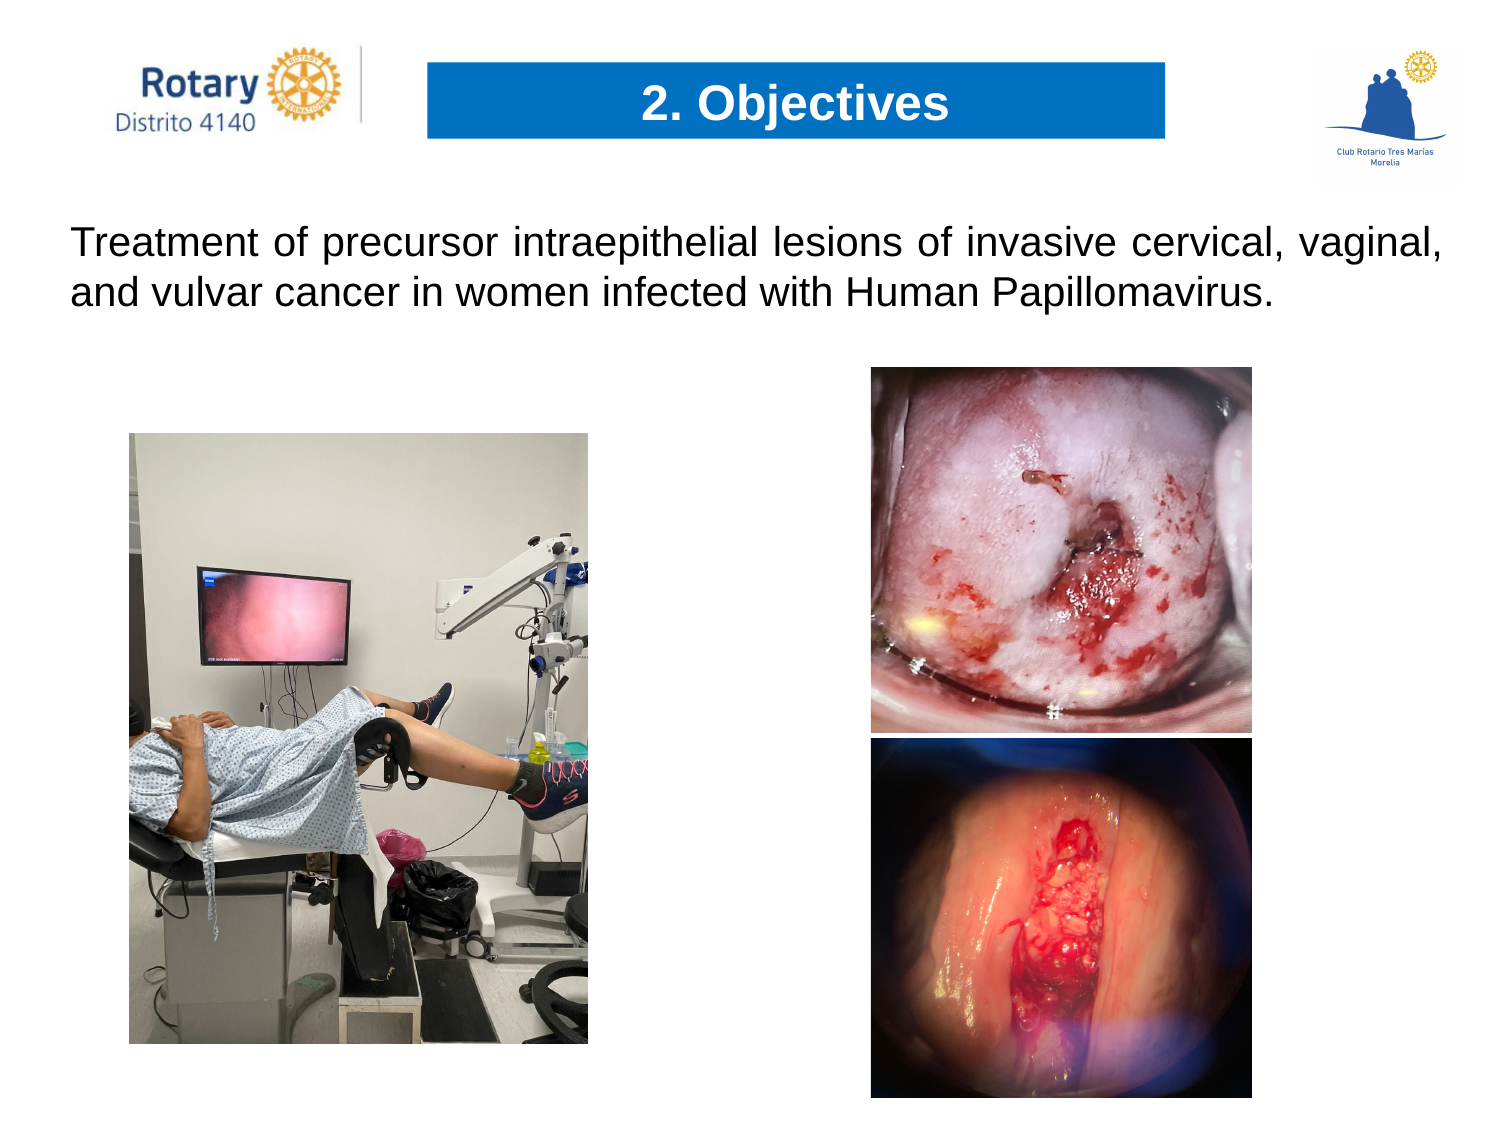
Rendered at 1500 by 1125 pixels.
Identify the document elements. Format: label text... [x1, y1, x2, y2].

picture [47, 6, 375, 177]
picture [1317, 47, 1459, 187]
picture [870, 359, 1253, 1098]
text_box 2. Objectives [427, 62, 1166, 139]
text_box Treatment of precursor intraepithelial lesions of invasive cervical, vaginal, and vulvar cancer in women infected with Human Papillomavirus. [55, 207, 1459, 322]
picture [129, 432, 588, 1044]
